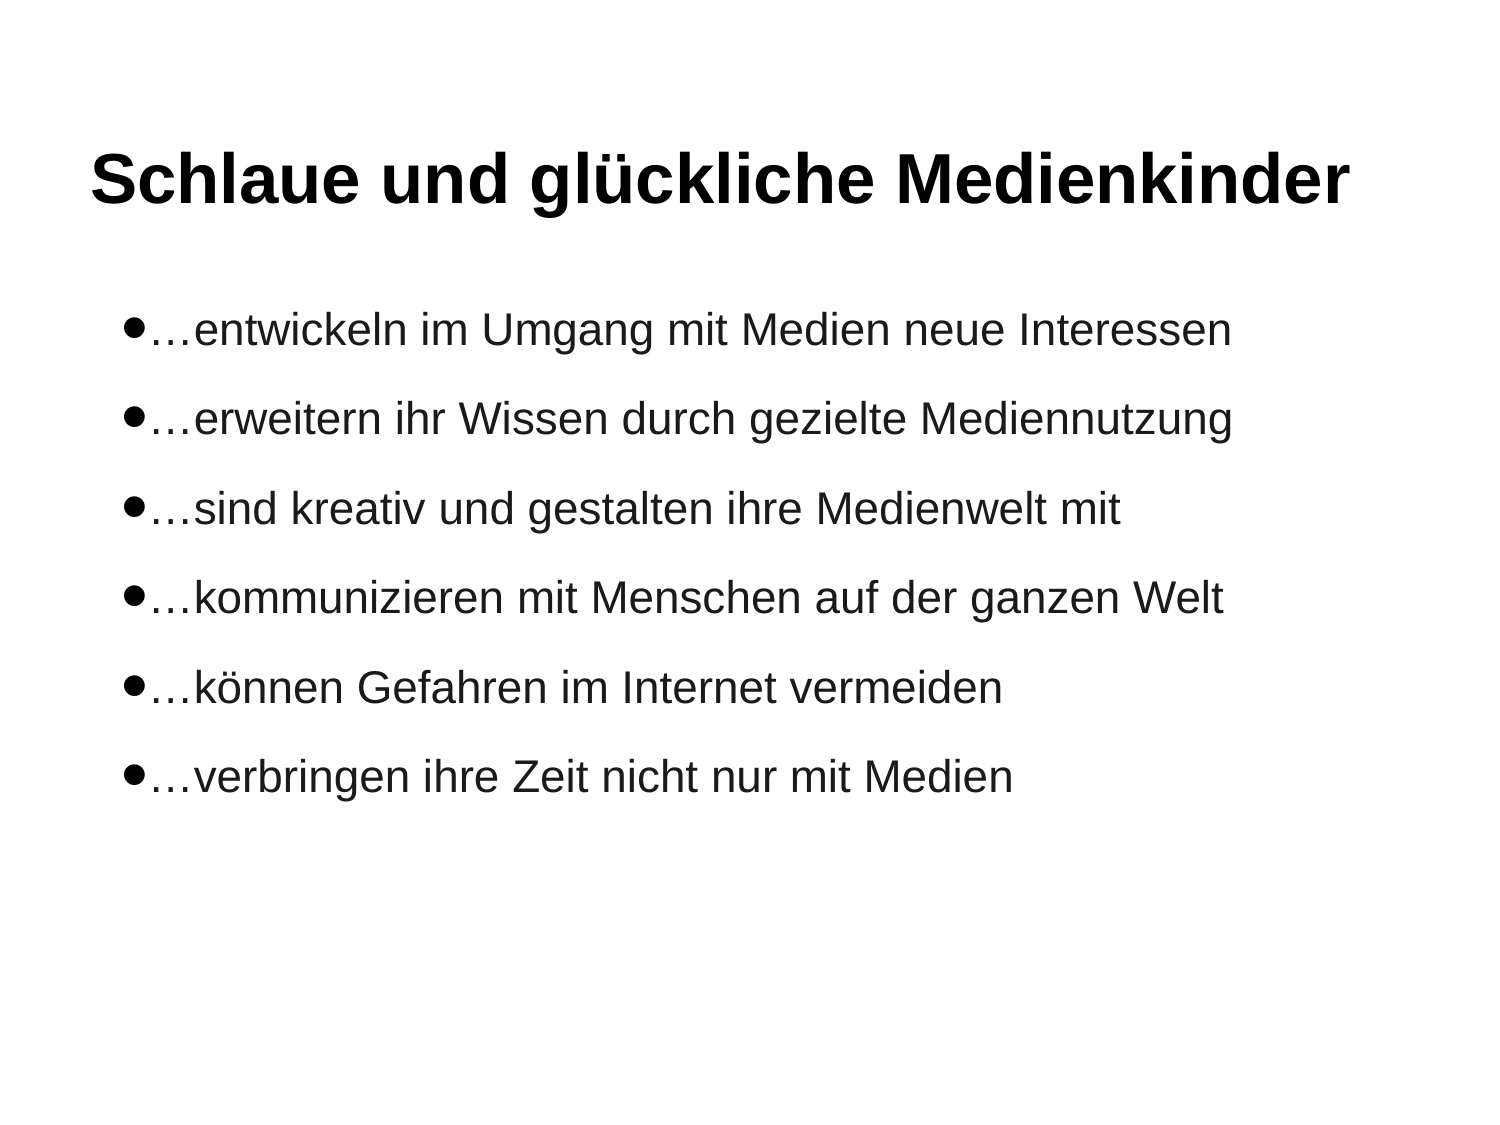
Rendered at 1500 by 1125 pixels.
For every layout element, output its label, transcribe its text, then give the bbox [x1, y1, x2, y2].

list …entwickeln im Umgang mit Medien neue Interessen …erweitern ihr Wissen durch gezielte Mediennutzung …sind kreativ und gestalten ihre Medienwelt mit …kommunizieren mit Menschen auf der ganzen Welt …können Gefahren im Internet vermeiden …verbringen ihre Zeit nicht nur mit Medien [75, 262, 1425, 1078]
title Schlaue und glückliche Medienkinder [75, 45, 1425, 233]
